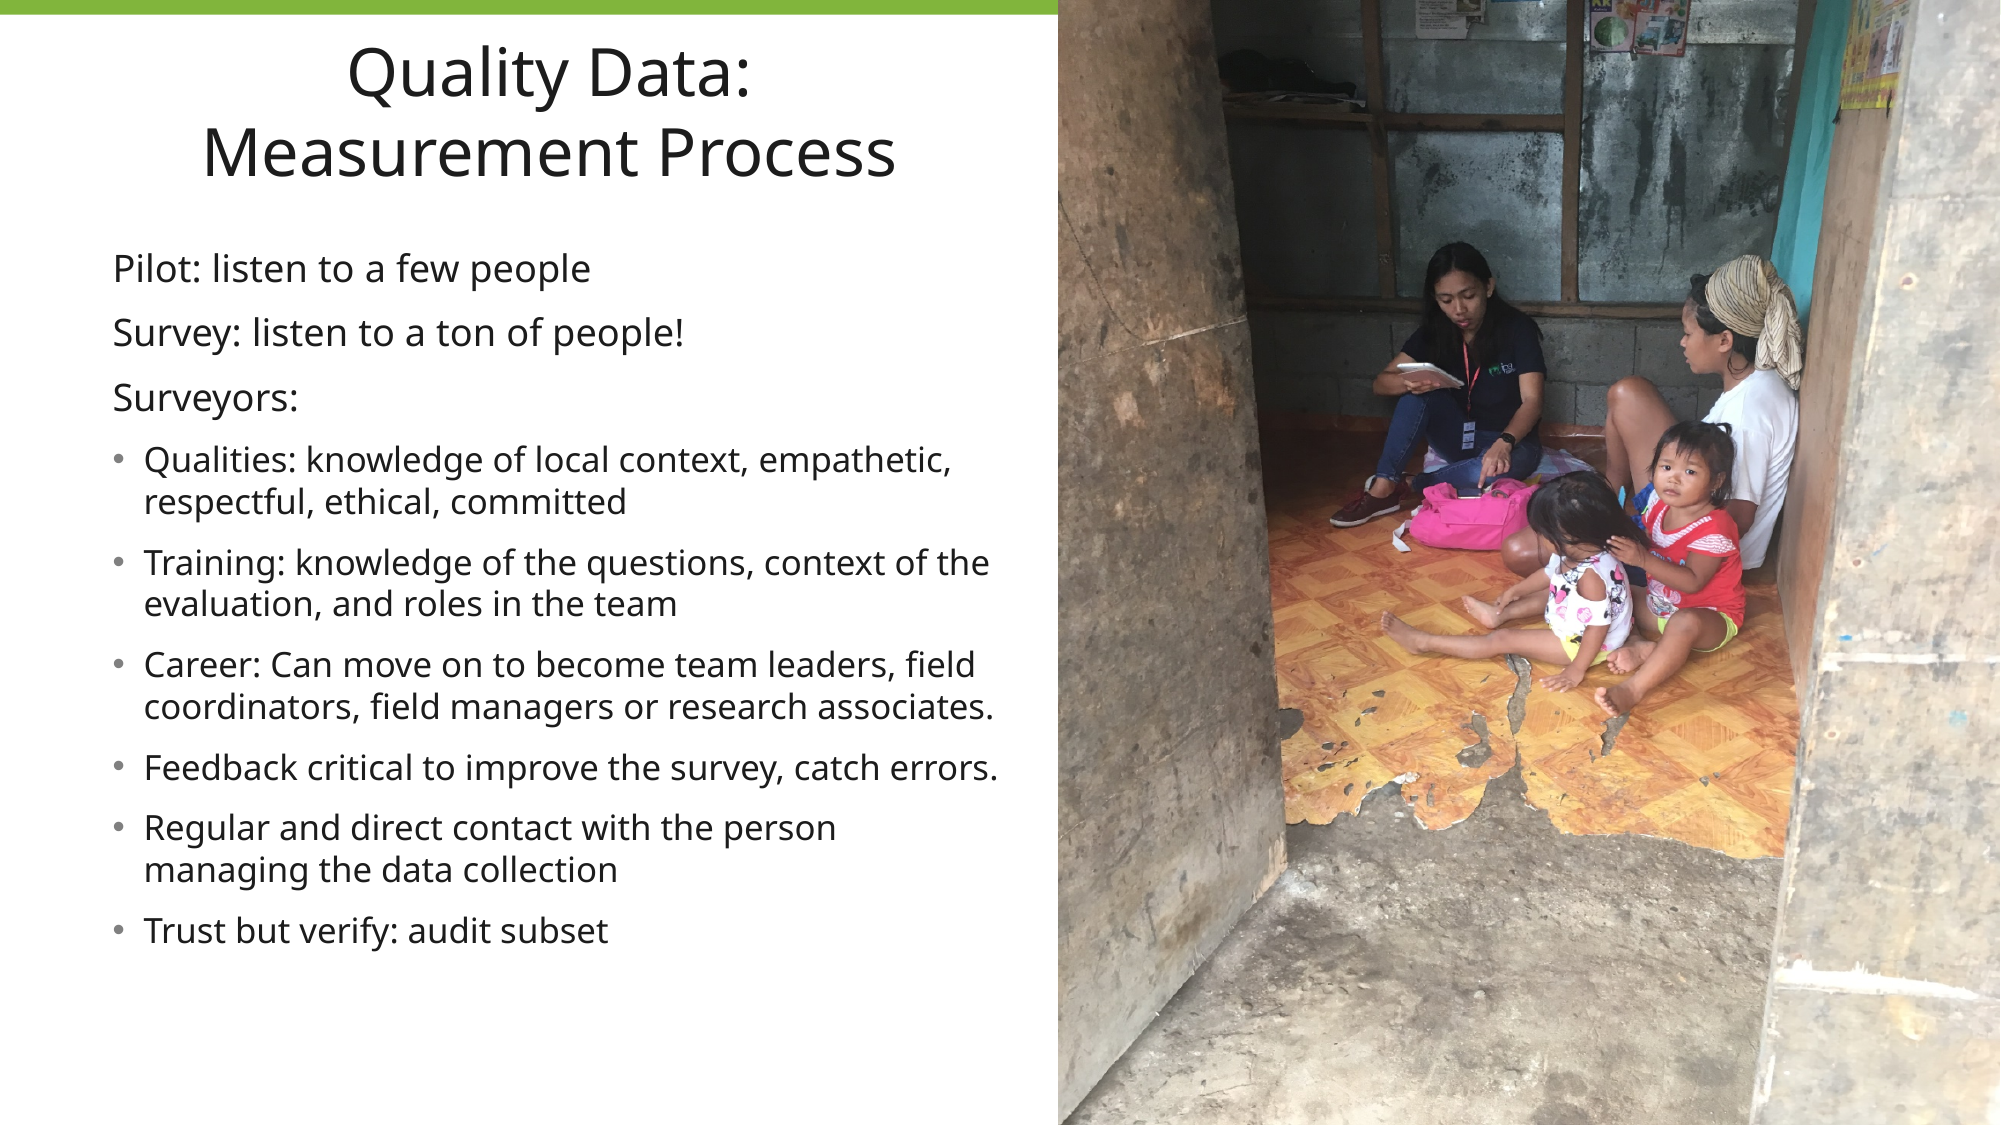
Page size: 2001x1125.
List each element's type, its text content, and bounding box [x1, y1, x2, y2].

picture [965, 0, 2000, 1125]
list Pilot: listen to a few people Survey: listen to a ton of people! Surveyors: Qualities: knowledge of local context, empathetic, respectful, ethical, committed Training: knowledge of the questions, context of the evaluation, and roles in the team Career: Can move on to become team leaders, field coordinators, field managers or research associates. Feedback critical to improve the survey, catch errors. Regular and direct contact with the person managing the data collection Trust but verify: audit subset [111, 244, 965, 1029]
title Quality Data: Measurement Process [99, 2, 1000, 190]
